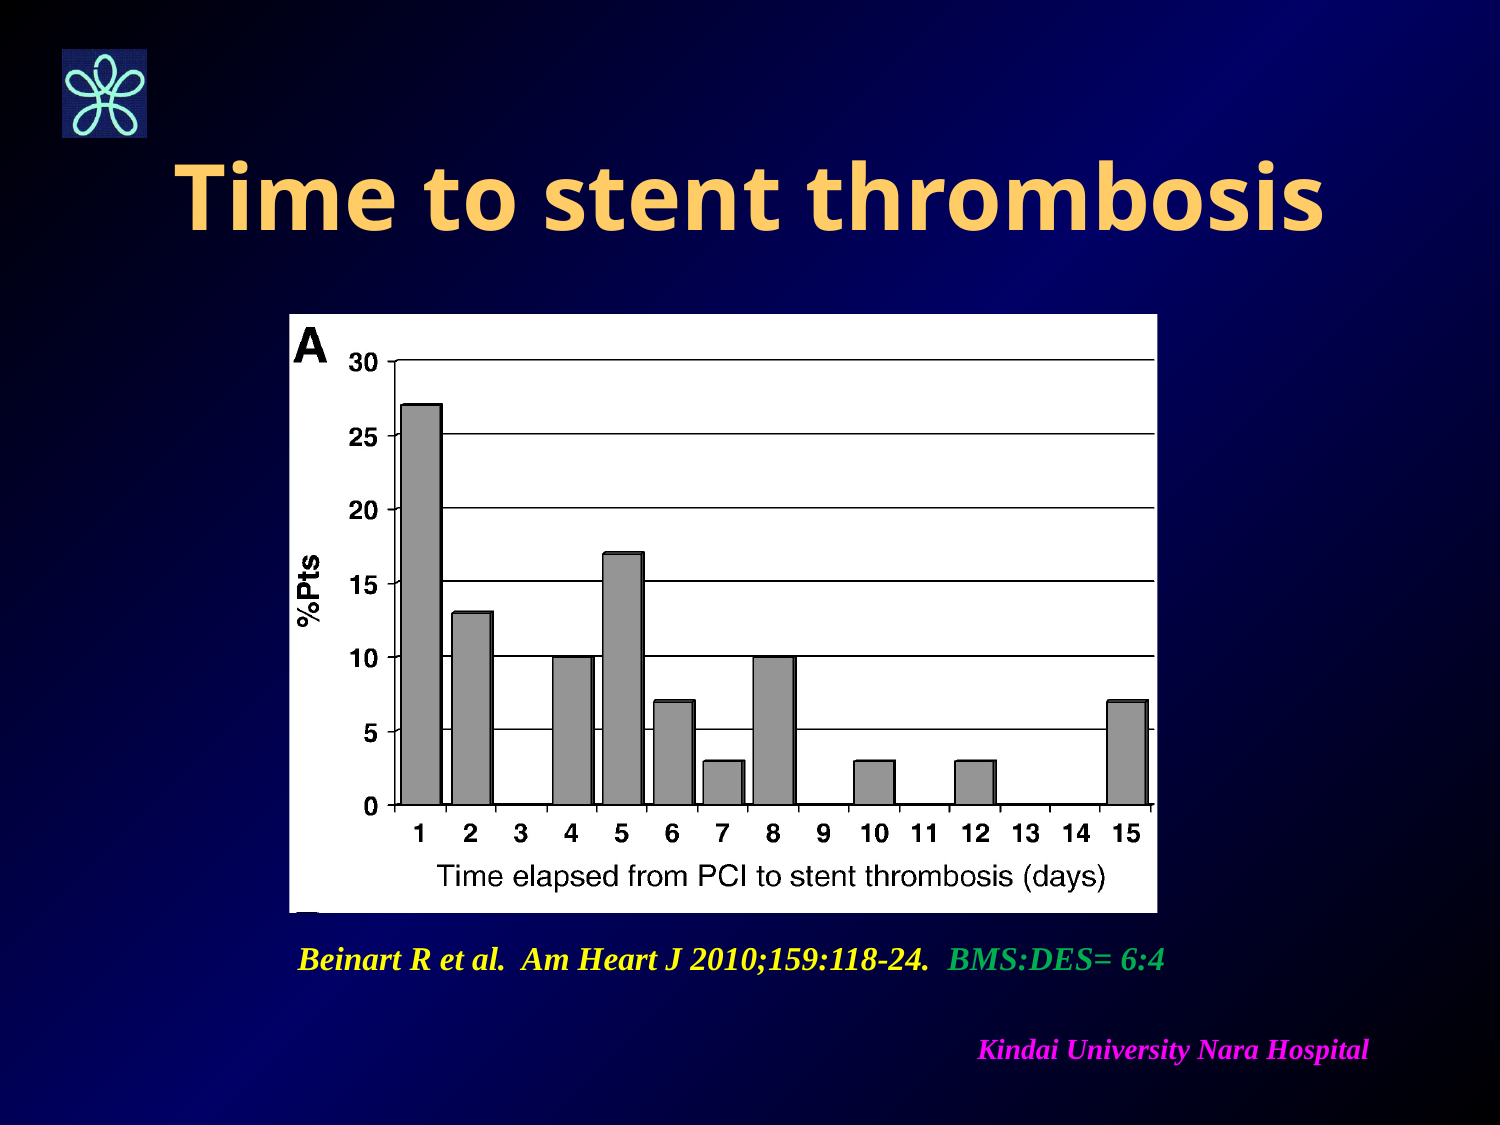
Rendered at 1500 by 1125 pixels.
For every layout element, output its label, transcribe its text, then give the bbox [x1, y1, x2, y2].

title Time to stent thrombosis [112, 99, 1388, 288]
footer Kindai University Nara Hospital [879, 1023, 1468, 1099]
text_box Beinart R et al. Am Heart J 2010;159:118-24. BMS:DES= 6:4 [282, 929, 1181, 985]
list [289, 314, 1158, 913]
picture [62, 49, 147, 138]
